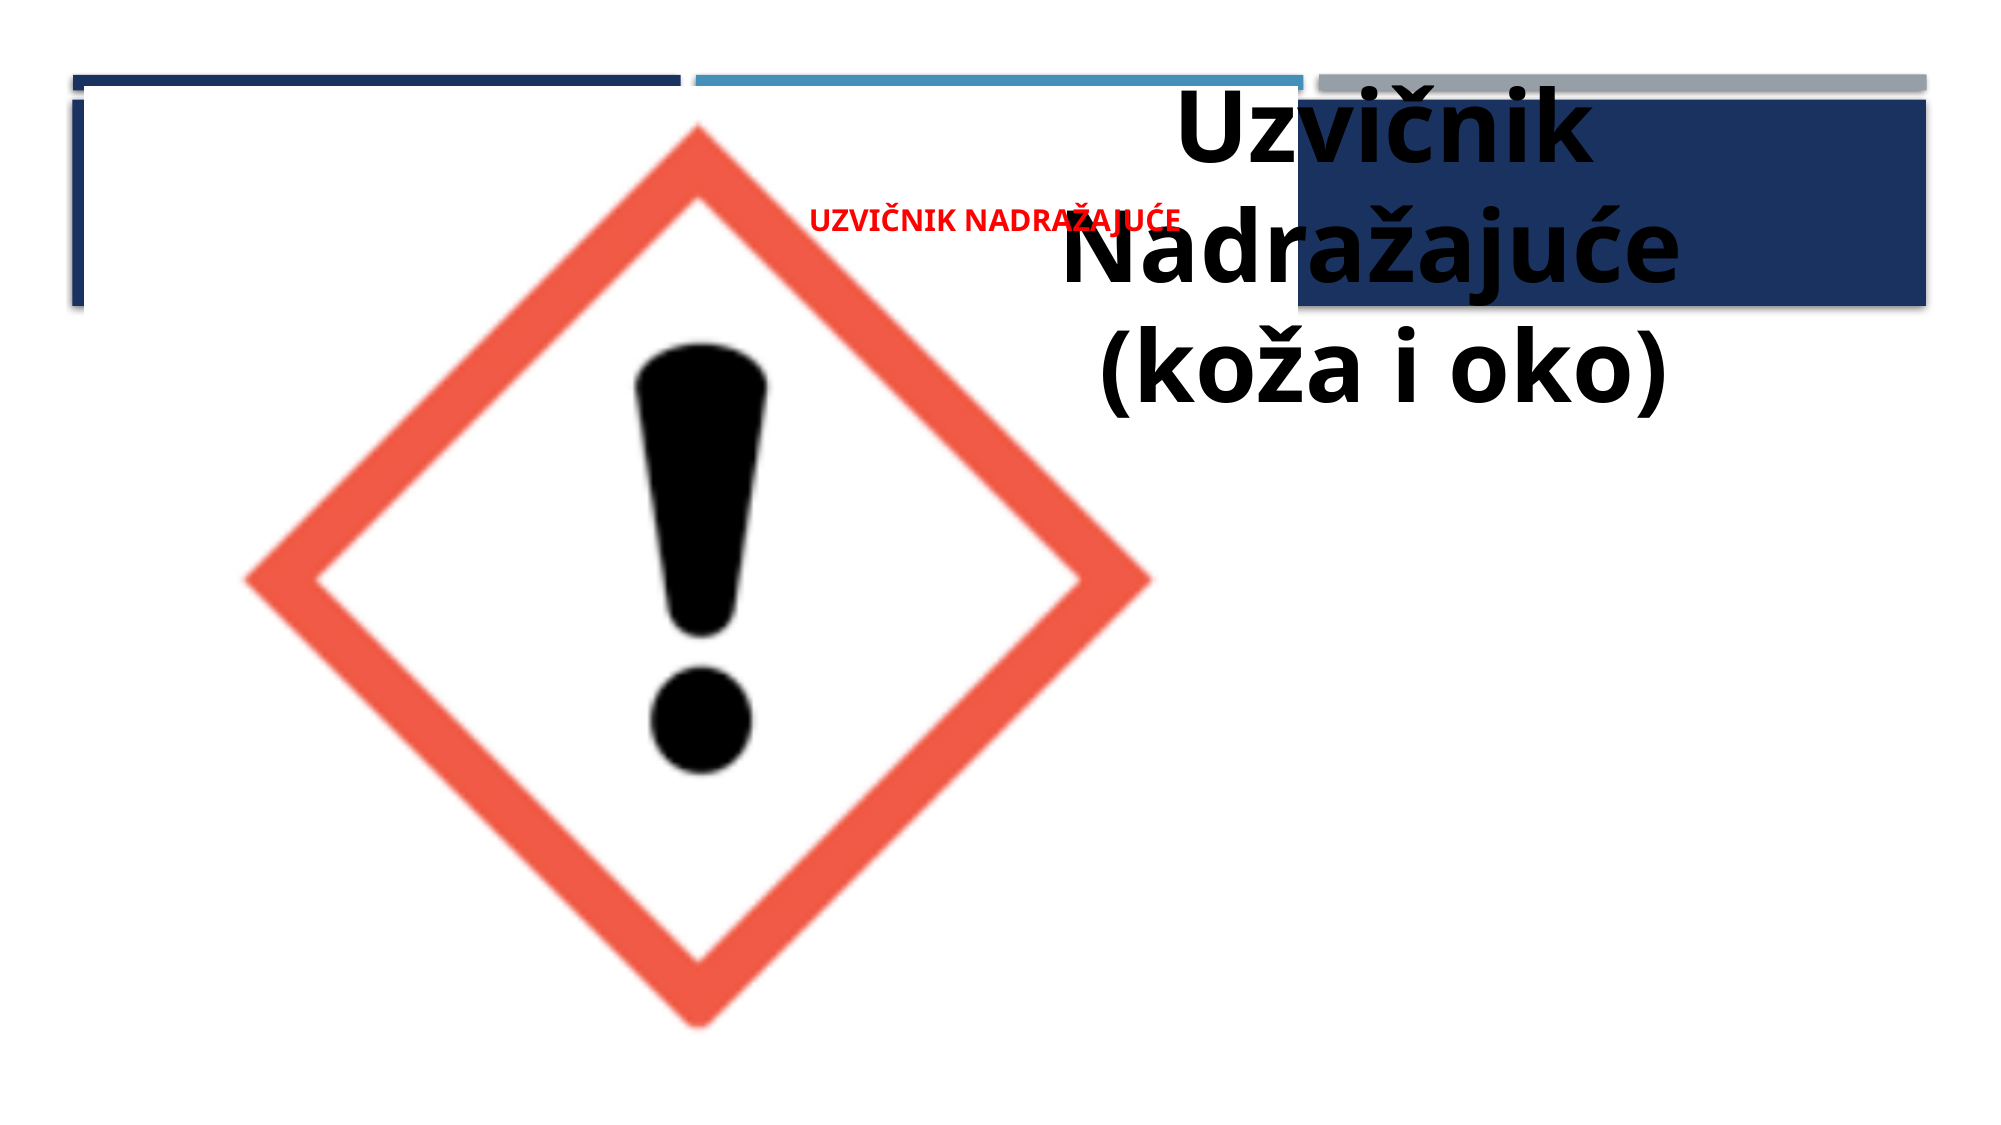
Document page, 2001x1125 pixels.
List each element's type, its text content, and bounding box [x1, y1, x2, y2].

picture [84, 86, 1298, 1061]
title Uzvičnik Nadražajuće Uzvičnik Nadražajuće [1302, 119, 1904, 282]
text_box Uzvičnik Nadražajuće (koža i oko) [844, 55, 1924, 430]
